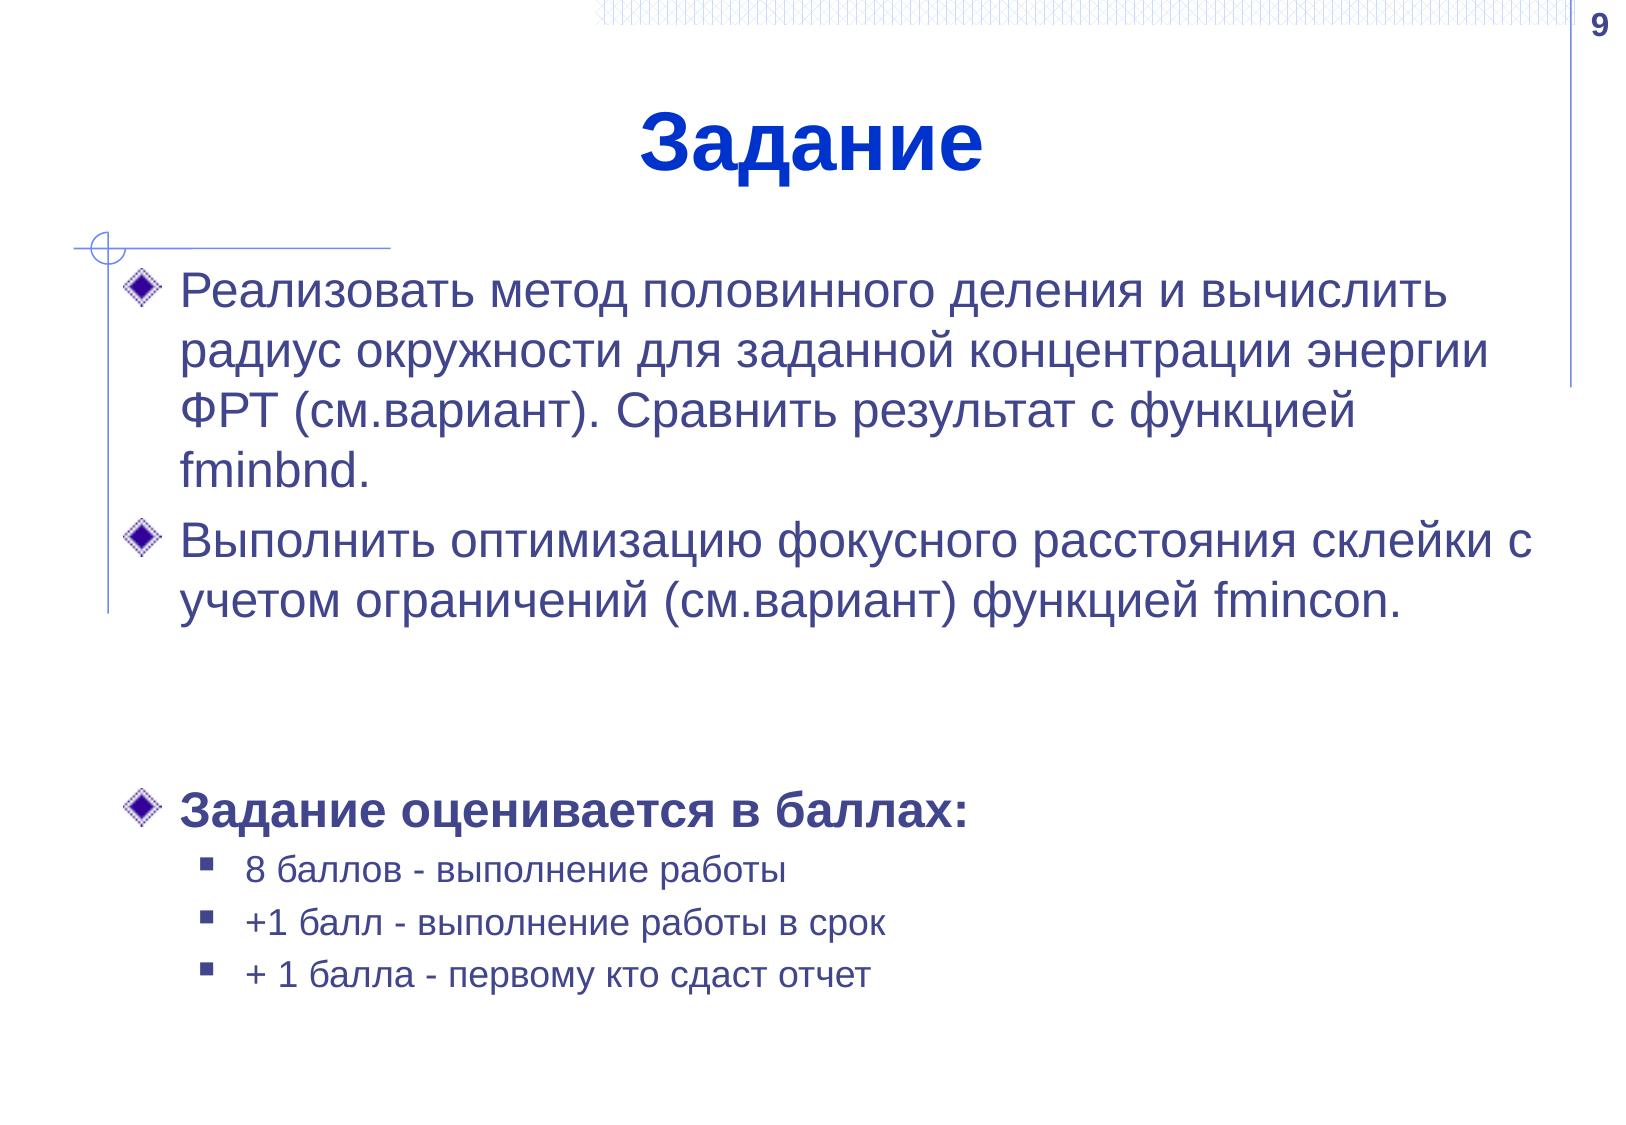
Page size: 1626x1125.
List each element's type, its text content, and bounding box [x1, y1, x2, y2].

title Задание [54, 24, 1571, 250]
list Реализовать метод половинного деления и вычислить радиус окружности для заданной концентрации энергии ФРТ (см.вариант). Сравнить результат с функцией fminbnd. Выполнить оптимизацию фокусного расстояния склейки с учетом ограничений (см.вариант) функцией fmincon. Задание оценивается в баллах: 8 баллов - выполнение работы +1 балл - выполнение работы в срок + 1 балла - первому кто сдаст отчет [108, 249, 1571, 1088]
picture [123, 268, 162, 307]
picture [123, 788, 162, 827]
picture [123, 518, 162, 557]
slide_number 9 [1574, 0, 1625, 51]
